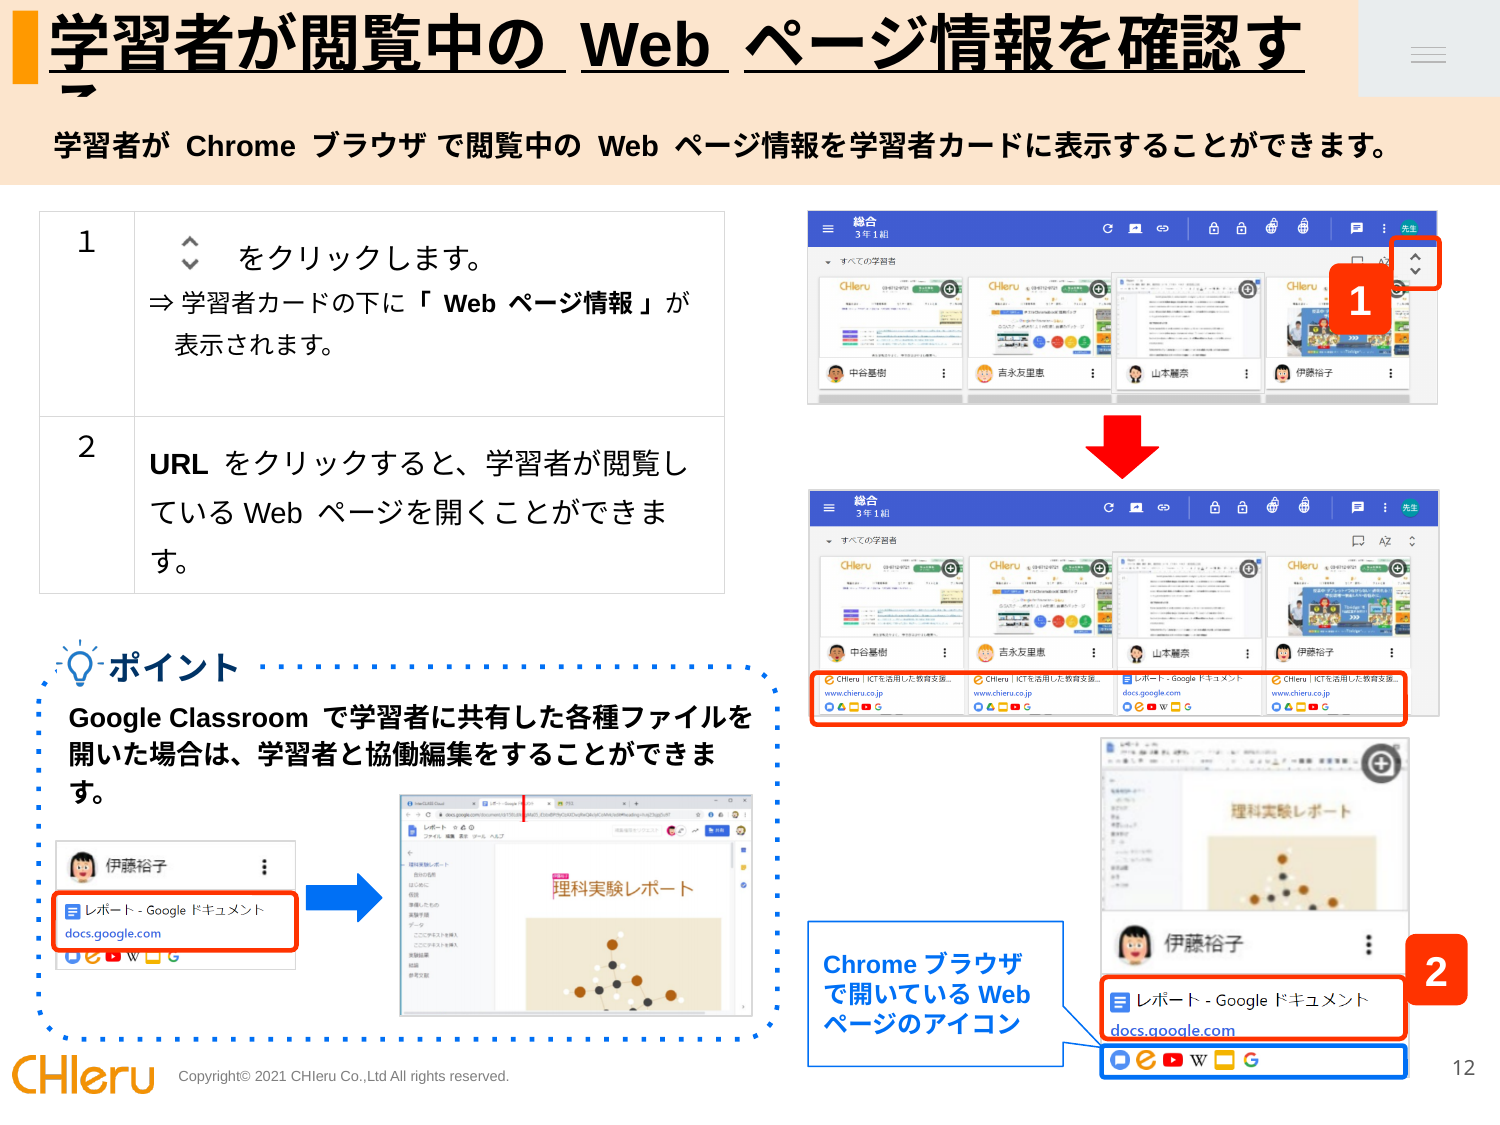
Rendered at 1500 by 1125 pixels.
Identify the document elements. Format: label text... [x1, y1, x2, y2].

text_box [1086, 416, 1159, 479]
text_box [1101, 738, 1409, 1077]
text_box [56, 841, 295, 969]
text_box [809, 490, 1439, 716]
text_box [807, 210, 1437, 404]
picture [969, 668, 1113, 714]
picture [1398, 247, 1433, 280]
picture [12, 1055, 154, 1094]
slide_number 12 [1400, 1032, 1491, 1106]
text_box 学習者が Chrome ブラウザ で閲覧中の Web ページ情報を学習者カードに表示することができます。 [38, 108, 1458, 182]
picture [820, 668, 964, 714]
text_box [38, 676, 778, 1040]
text_box 2 [1413, 933, 1468, 1006]
title 学習者が閲覧中の Web ページ情報を確認する [33, 0, 1358, 96]
table_cell URL をクリックすると、学習者が閲覧しているWeb ページを開くことができます。 [135, 417, 724, 593]
text_box Google Classroom で学習者に共有した各種ファイルを開いた場合は、学習者と協働編集をすることができます。 [53, 688, 778, 775]
table_header をクリックします。 ⇒ 学習者カードの下に「 Web ページ情報 」が 表示されます。 [135, 212, 724, 416]
text_box [0, 96, 1500, 185]
picture [1115, 666, 1264, 716]
picture [56, 638, 105, 687]
text_box [257, 666, 774, 688]
picture [1266, 668, 1411, 714]
text_box [306, 873, 382, 922]
text_box Chromeブラウザ で開いているWeb ページのアイコン [808, 921, 1096, 1067]
picture [177, 233, 201, 273]
picture [399, 795, 752, 1016]
text_box ポイント [56, 639, 257, 700]
table_header １ [40, 212, 134, 416]
table_cell ２ [40, 417, 134, 593]
